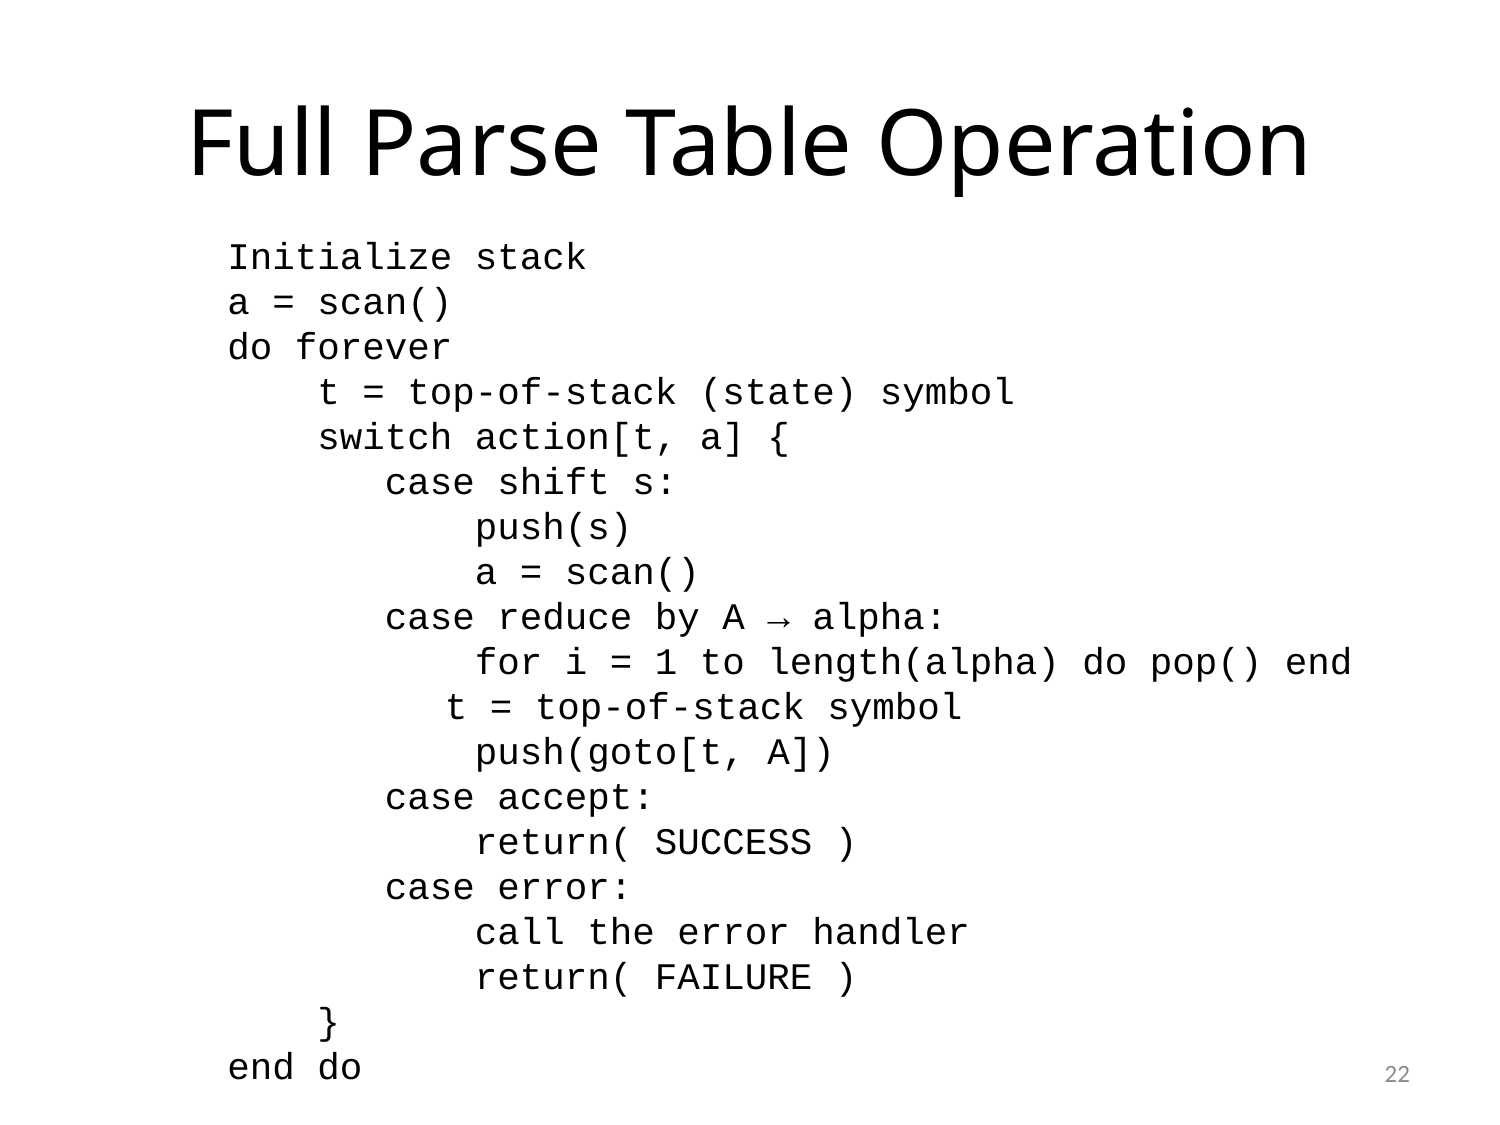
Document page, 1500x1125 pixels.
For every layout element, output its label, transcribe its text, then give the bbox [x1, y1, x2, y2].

text_box Initialize stack a = scan() do forever t = top-of-stack (state) symbol switch action[t, a] { case shift s: push(s) a = scan() case reduce by A → alpha: for i = 1 to length(alpha) do pop() end t = top-of-stack symbol push(goto[t, A]) case accept: return( SUCCESS ) case error: call the error handler return( FAILURE ) } end do [212, 224, 1400, 1095]
title Full Parse Table Operation [75, 45, 1425, 233]
slide_number 22 [1074, 1042, 1425, 1103]
